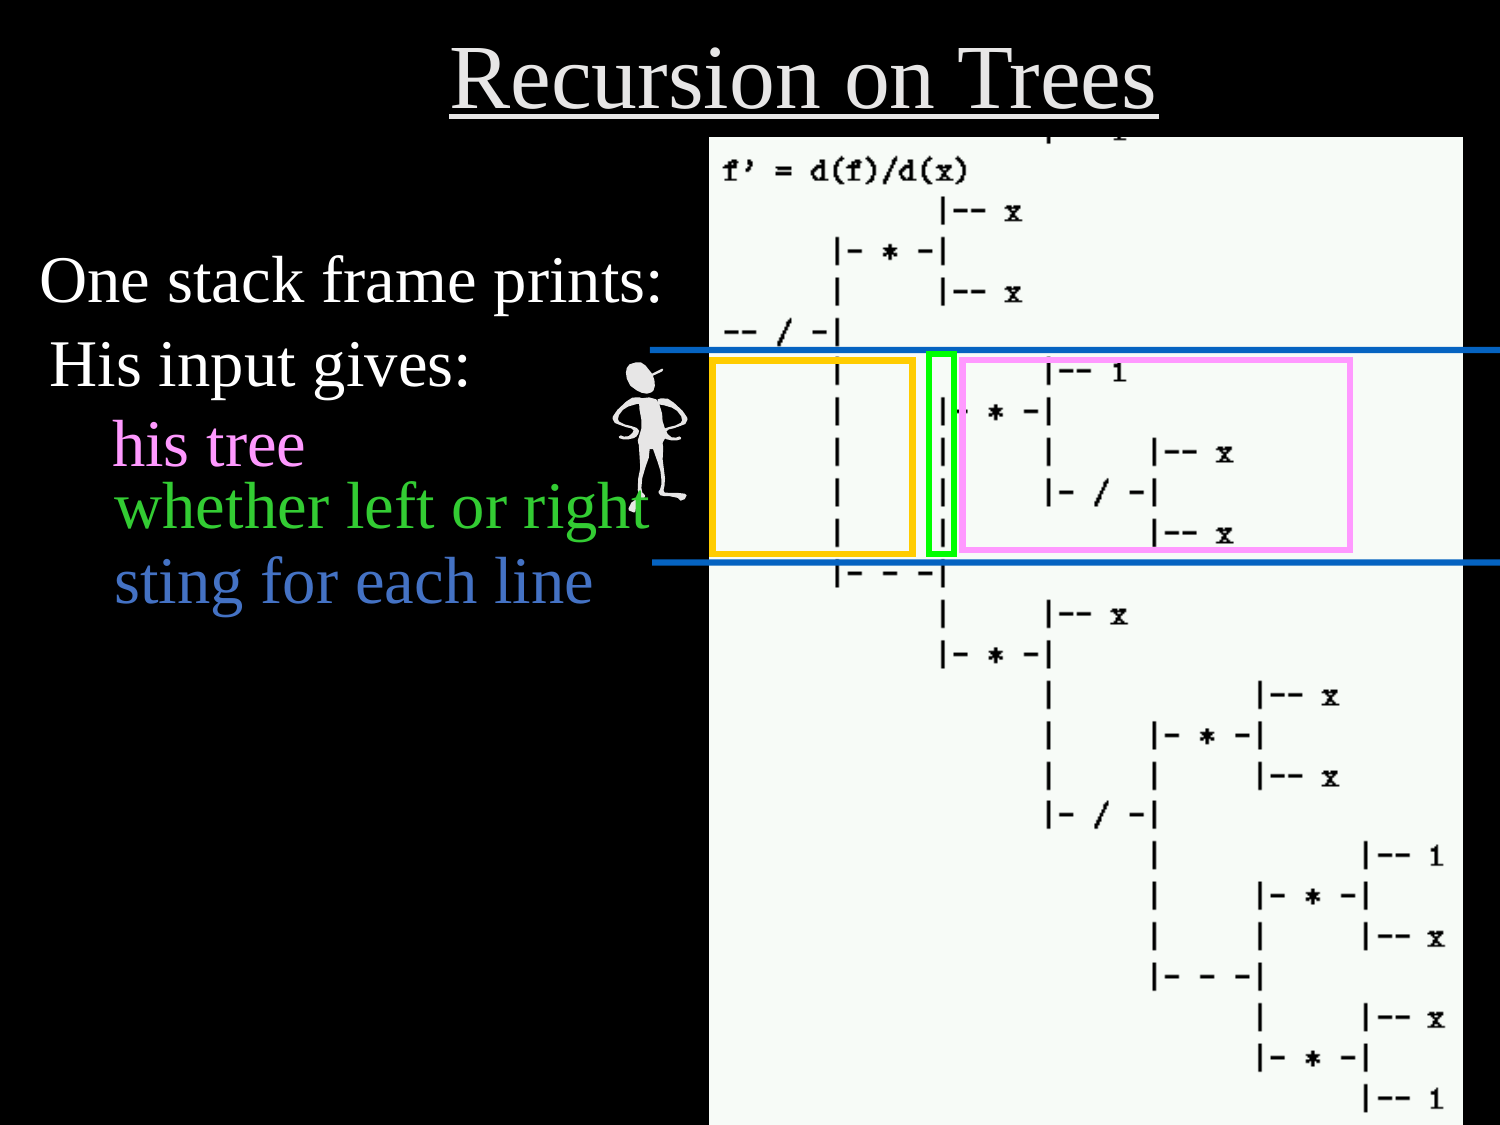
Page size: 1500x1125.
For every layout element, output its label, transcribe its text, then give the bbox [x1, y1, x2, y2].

text_box One stack frame prints: [24, 228, 680, 323]
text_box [99, 360, 913, 625]
text_box Recursion on Trees [434, 9, 1174, 135]
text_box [955, 360, 1350, 550]
text_box His input gives: [34, 312, 488, 408]
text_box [100, 354, 955, 555]
picture [709, 137, 1463, 1125]
